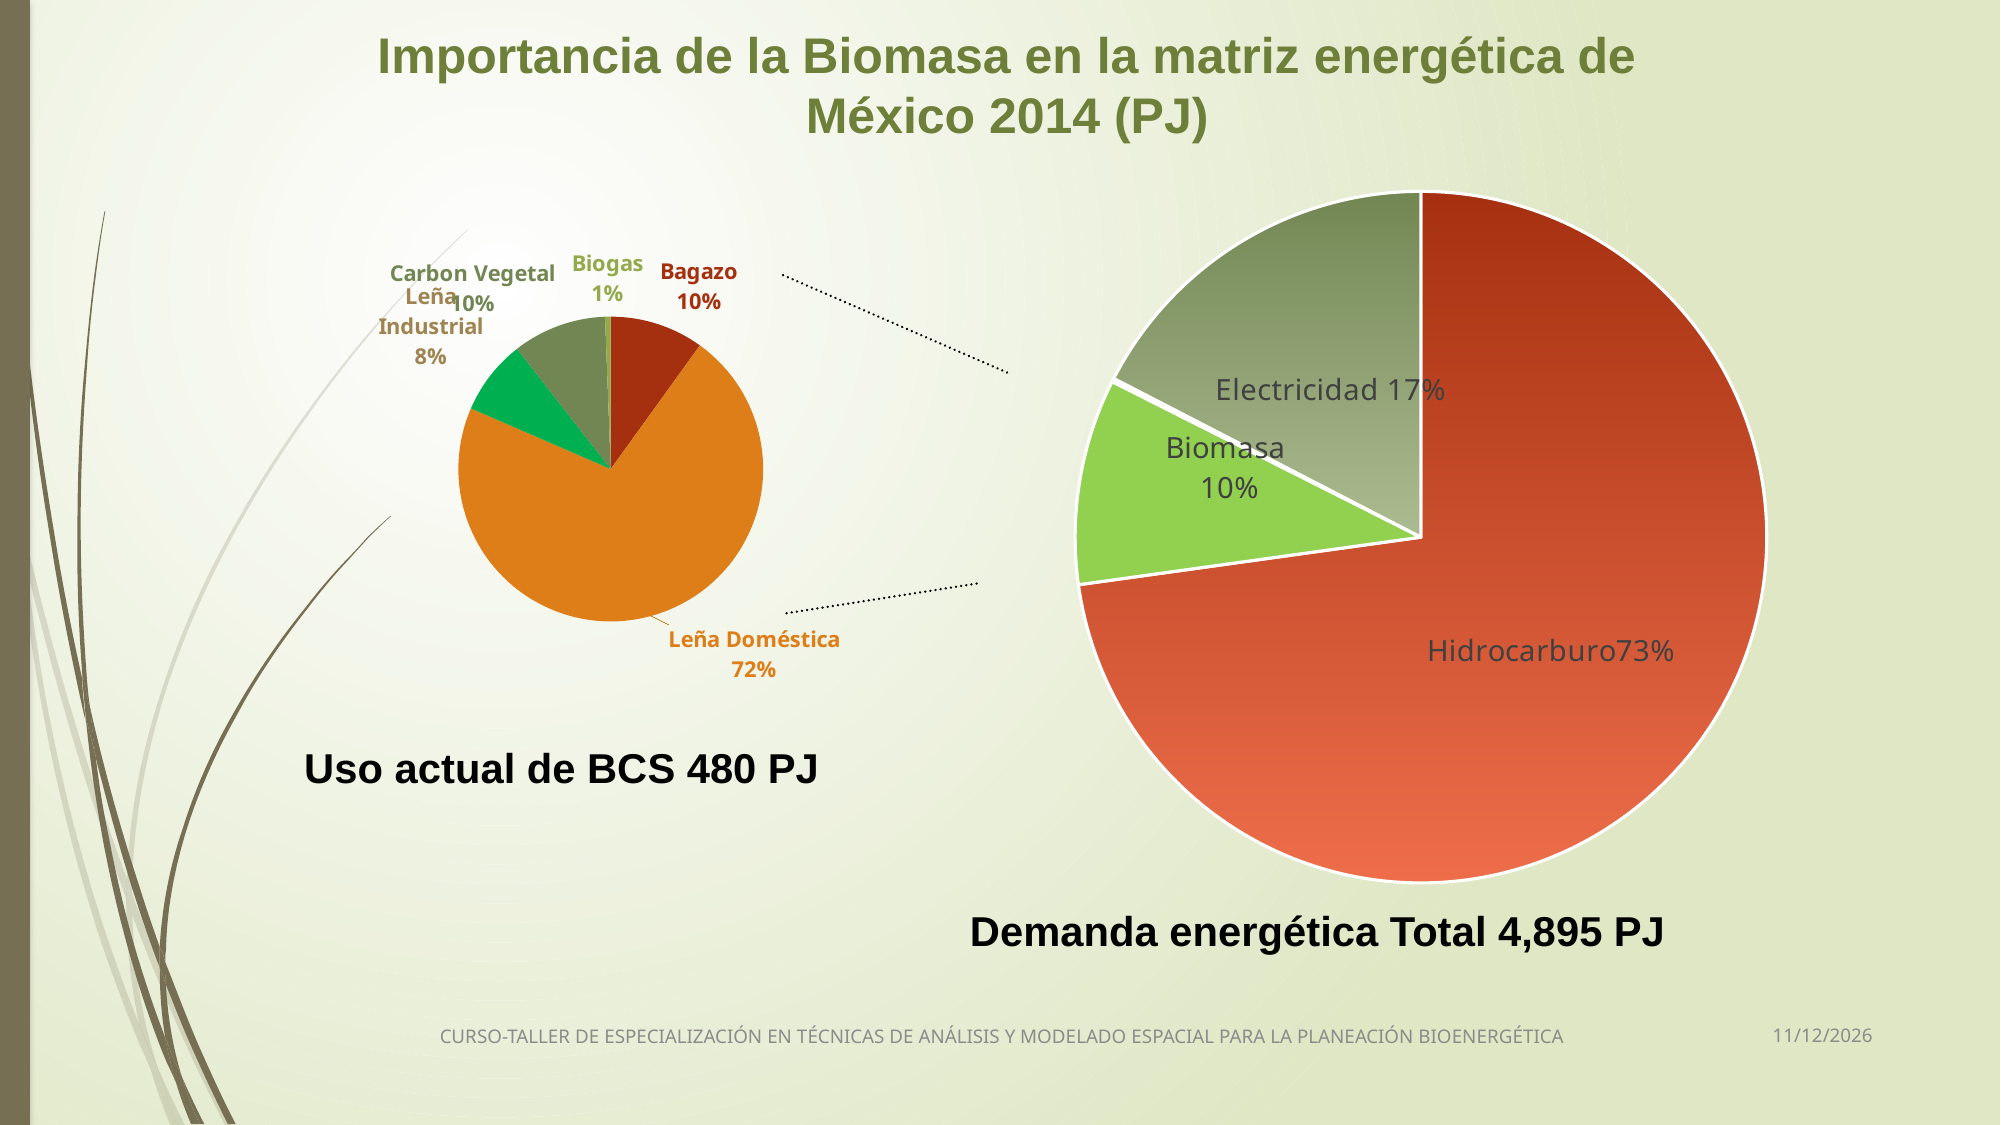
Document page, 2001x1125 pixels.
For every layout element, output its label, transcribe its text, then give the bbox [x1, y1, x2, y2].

text_box Uso actual de BCS 480 PJ [232, 734, 777, 800]
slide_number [1699, 1005, 1888, 1067]
text_box Demanda energética Total 4,895 PJ [949, 906, 1687, 962]
footer CURSO-TALLER DE ESPECIALIZACIÓN EN TÉCNICAS DE ANÁLISIS Y MODELADO ESPACIAL PARA LA PLANEACIÓN BIOENERGÉTICA [424, 1006, 1675, 1067]
text_box Importancia de la Biomasa en la matriz energética de México 2014 (PJ) [77, 16, 1938, 152]
chart [257, 176, 1858, 898]
